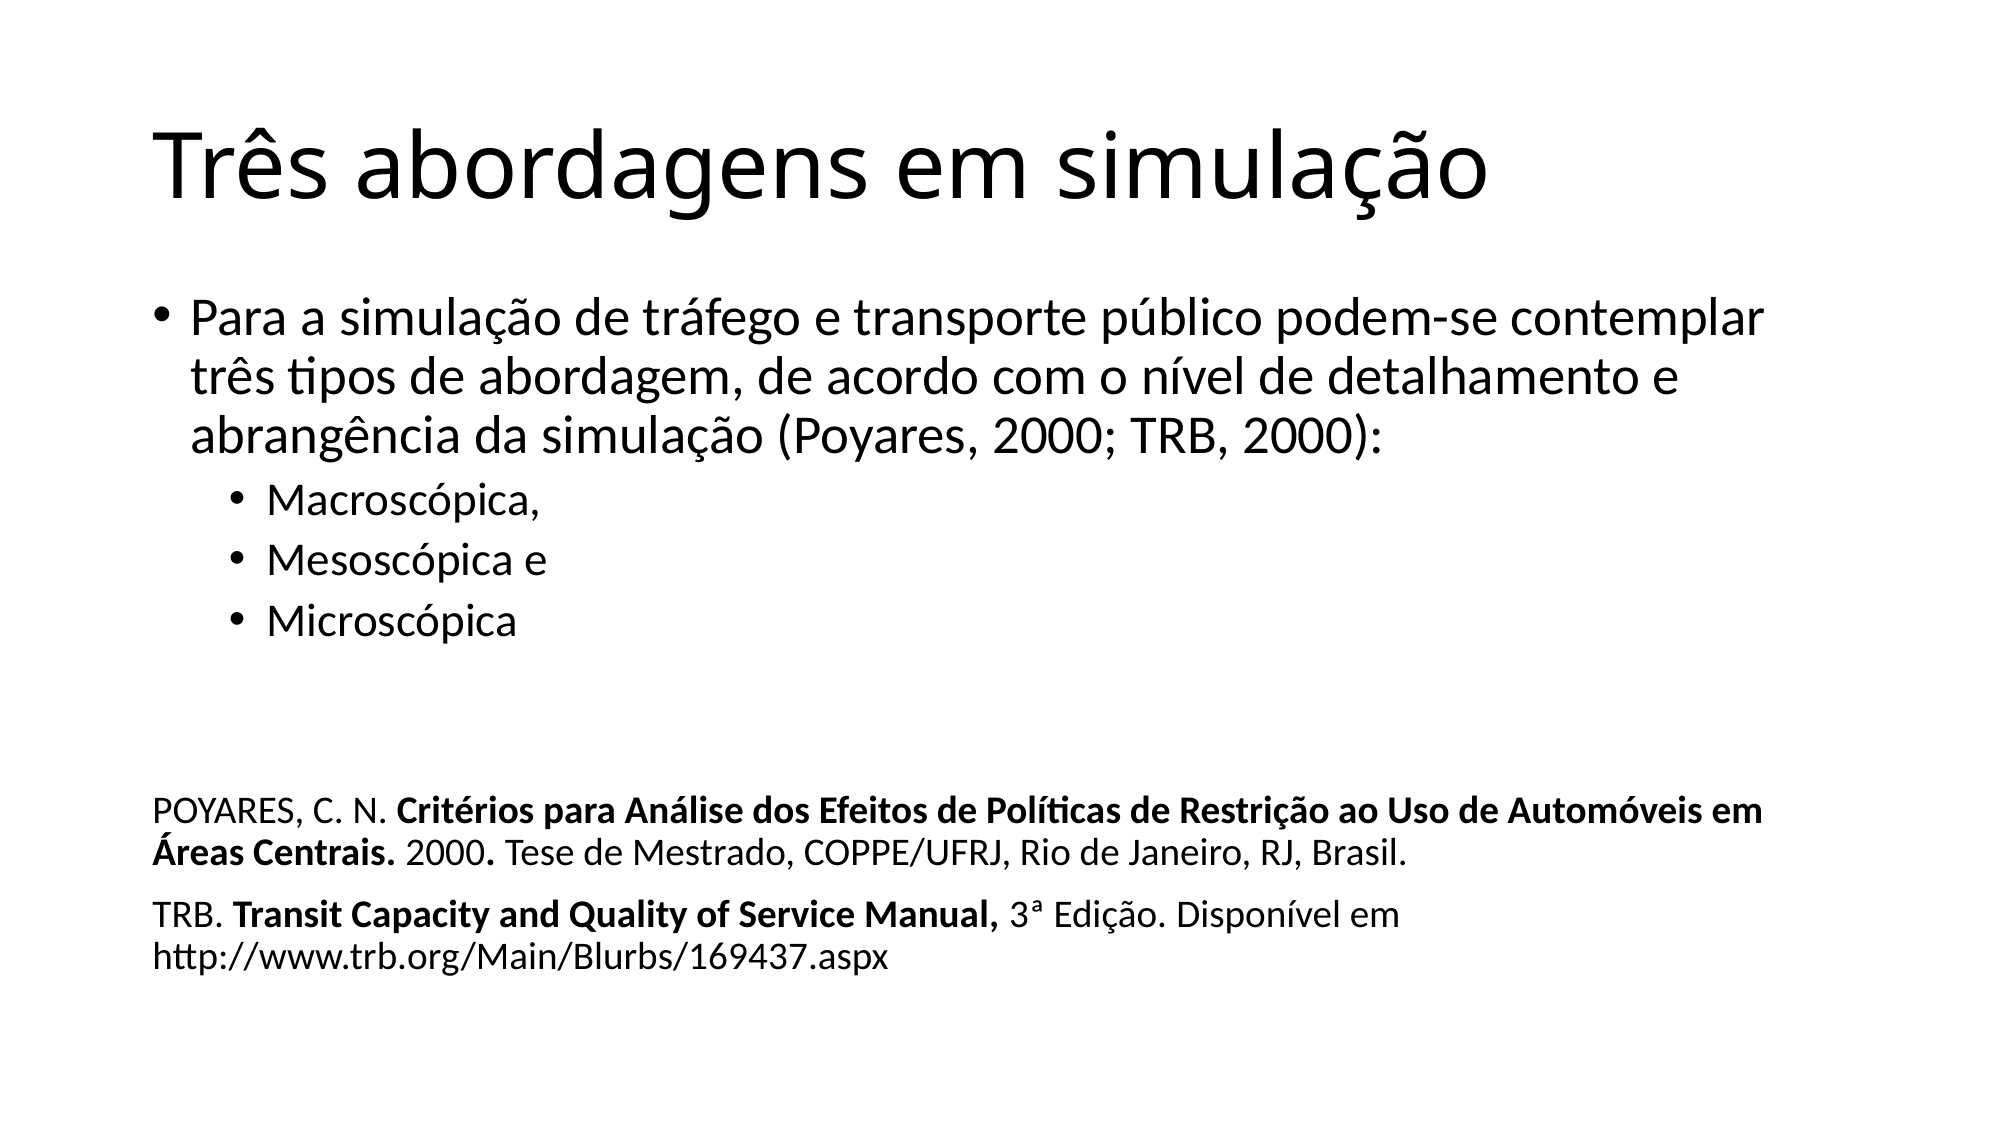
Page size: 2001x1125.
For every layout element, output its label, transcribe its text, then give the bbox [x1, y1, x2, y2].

title Três abordagens em simulação [137, 59, 1863, 278]
list Para a simulação de tráfego e transporte público podem-se contemplar três tipos de abordagem, de acordo com o nível de detalhamento e abrangência da simulação (Poyares, 2000; TRB, 2000): Macroscópica, Mesoscópica e Microscópica POYARES, C. N. Critérios para Análise dos Efeitos de Políticas de Restrição ao Uso de Automóveis em Áreas Centrais. 2000. Tese de Mestrado, COPPE/UFRJ, Rio de Janeiro, RJ, Brasil. TRB. Transit Capacity and Quality of Service Manual, 3ª Edição. Disponível em http://www.trb.org/Main/Blurbs/169437.aspx [137, 280, 1863, 995]
